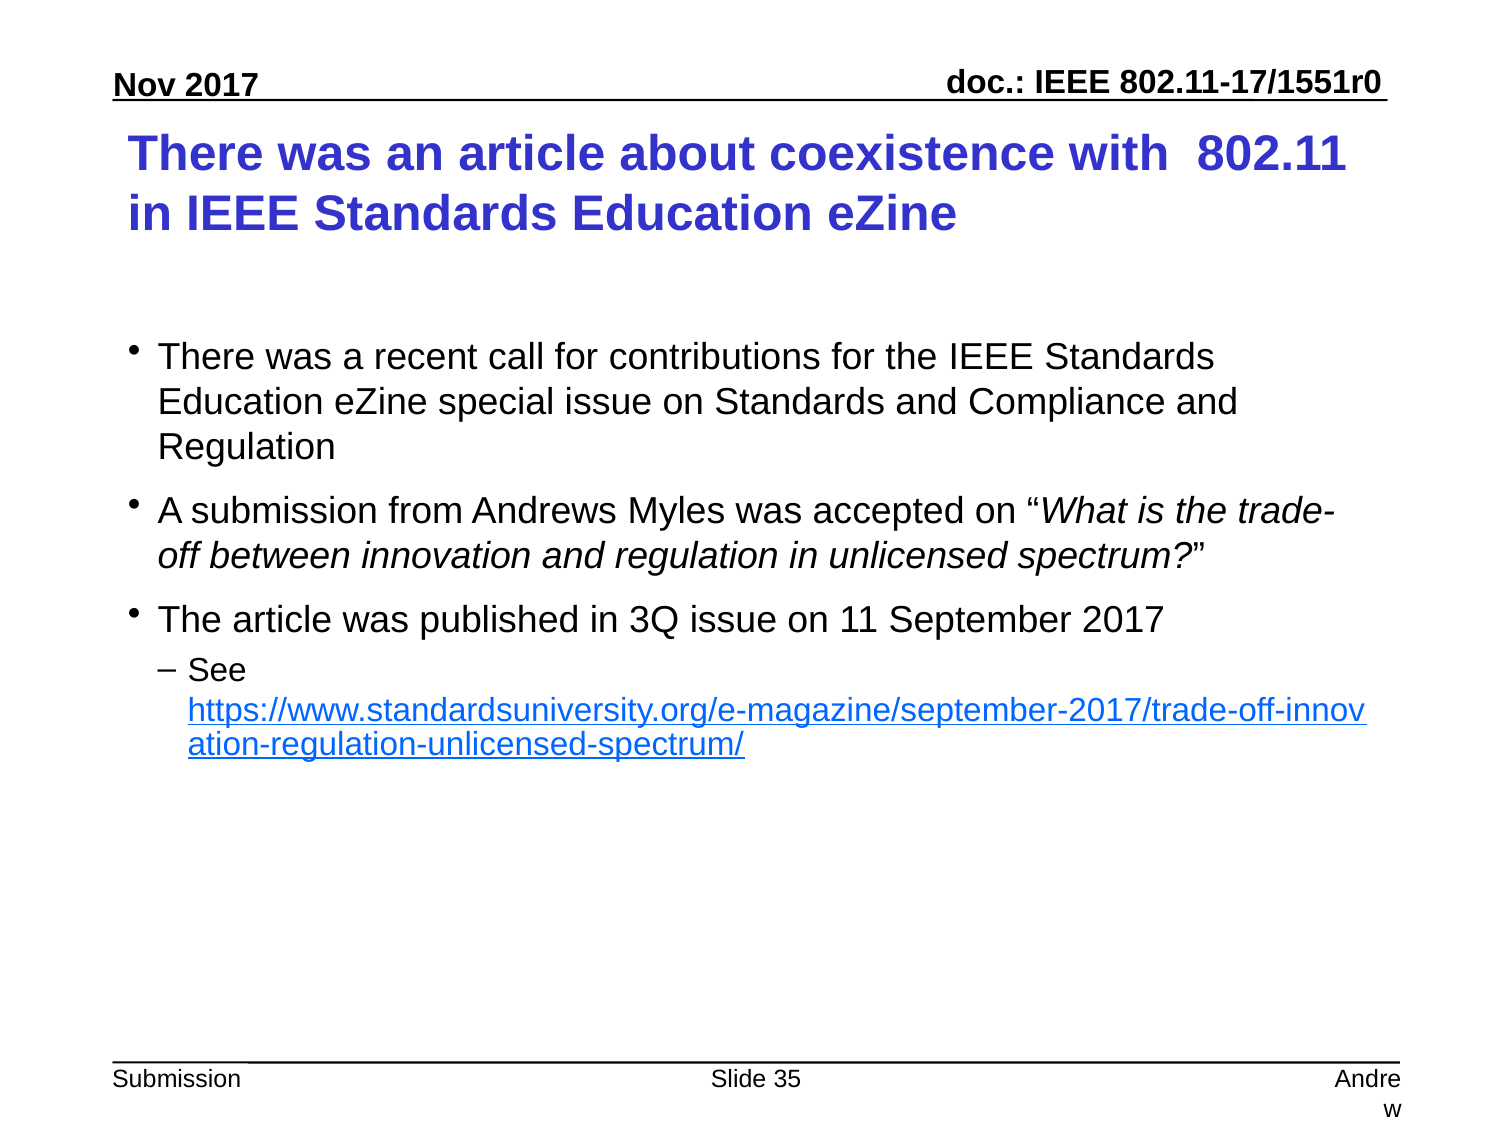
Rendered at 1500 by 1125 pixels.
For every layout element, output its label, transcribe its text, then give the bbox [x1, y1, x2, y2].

footer Andrew Myles, Cisco [1320, 1061, 1402, 1093]
title There was an article about coexistence with 802.11 in IEEE Standards Education eZine [112, 112, 1388, 288]
slide_number Slide 35 [709, 1061, 803, 1093]
list There was a recent call for contributions for the IEEE Standards Education eZine special issue on Standards and Compliance and Regulation A submission from Andrews Myles was accepted on “What is the trade-off between innovation and regulation in unlicensed spectrum?” The article was published in 3Q issue on 11 September 2017 See https://www.standardsuniversity.org/e-magazine/september-2017/trade-off-innovation-regulation-unlicensed-spectrum/ [112, 324, 1388, 1000]
